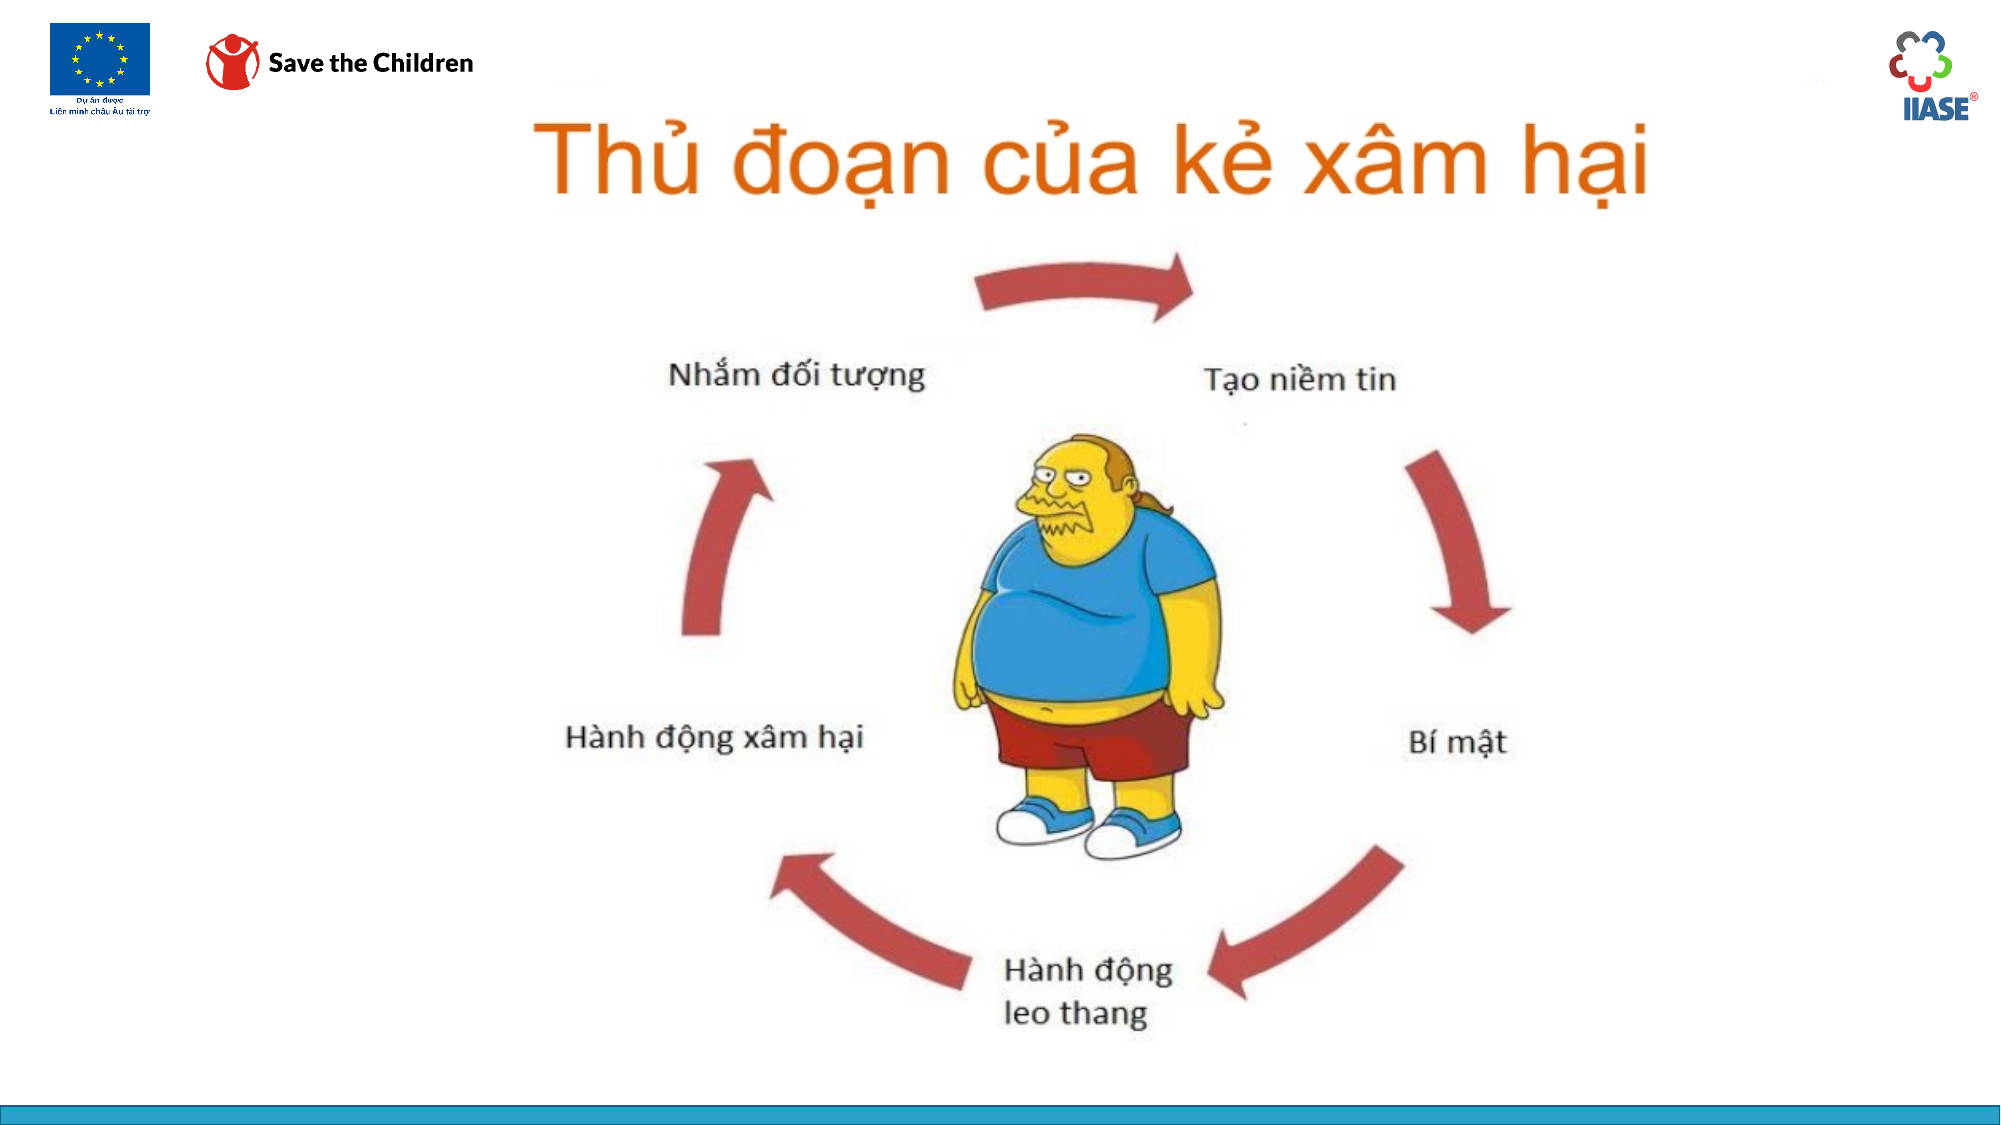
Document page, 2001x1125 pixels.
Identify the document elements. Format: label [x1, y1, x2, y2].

picture [1845, 18, 1981, 124]
picture [0, 18, 492, 130]
list [274, 78, 1905, 1104]
